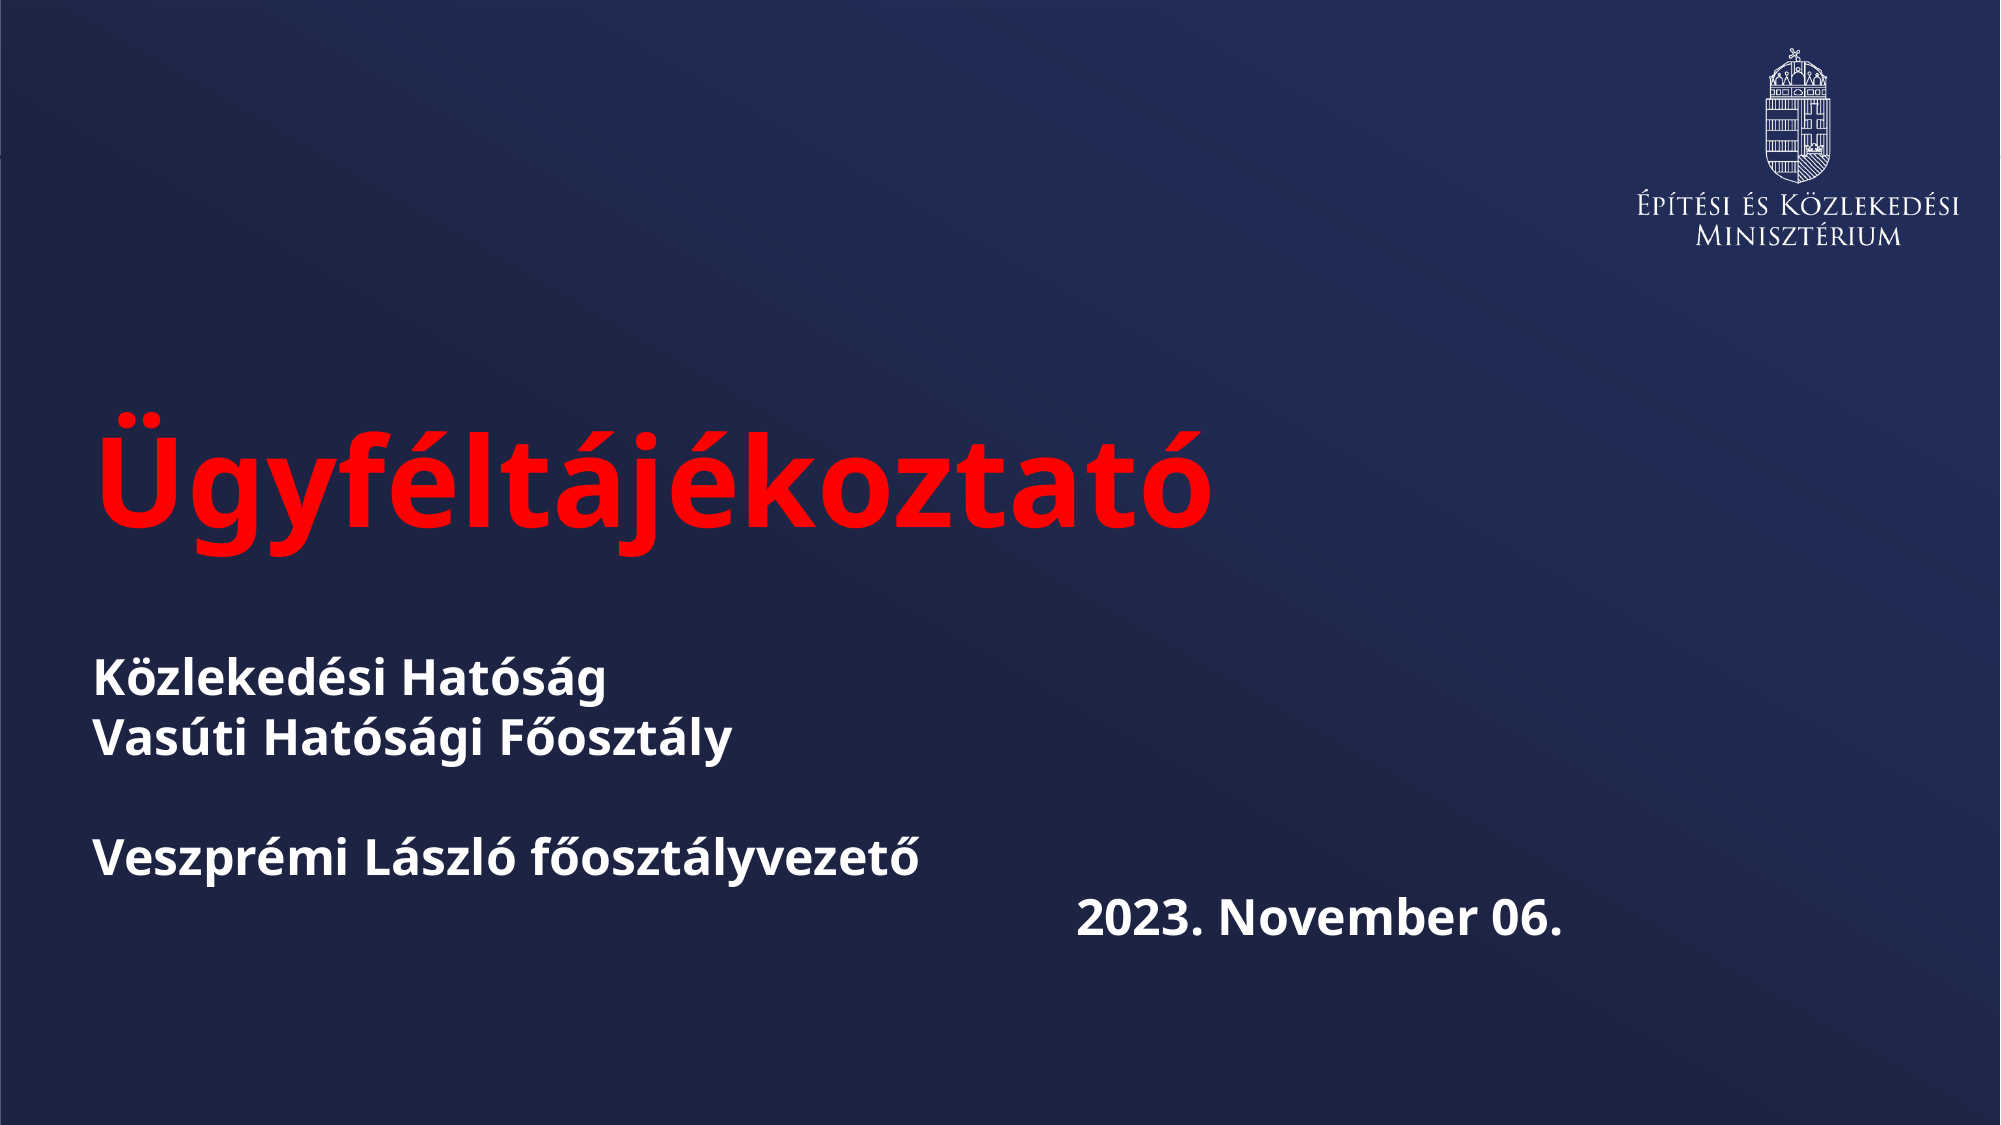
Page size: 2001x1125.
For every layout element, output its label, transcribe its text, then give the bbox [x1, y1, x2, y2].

picture [0, 0, 2001, 1125]
title Ügyféltájékoztató [78, 170, 1579, 563]
subtitle Közlekedési Hatóság Vasúti Hatósági Főosztály Veszprémi László főosztályvezető 2023. November 06. [78, 577, 1579, 850]
